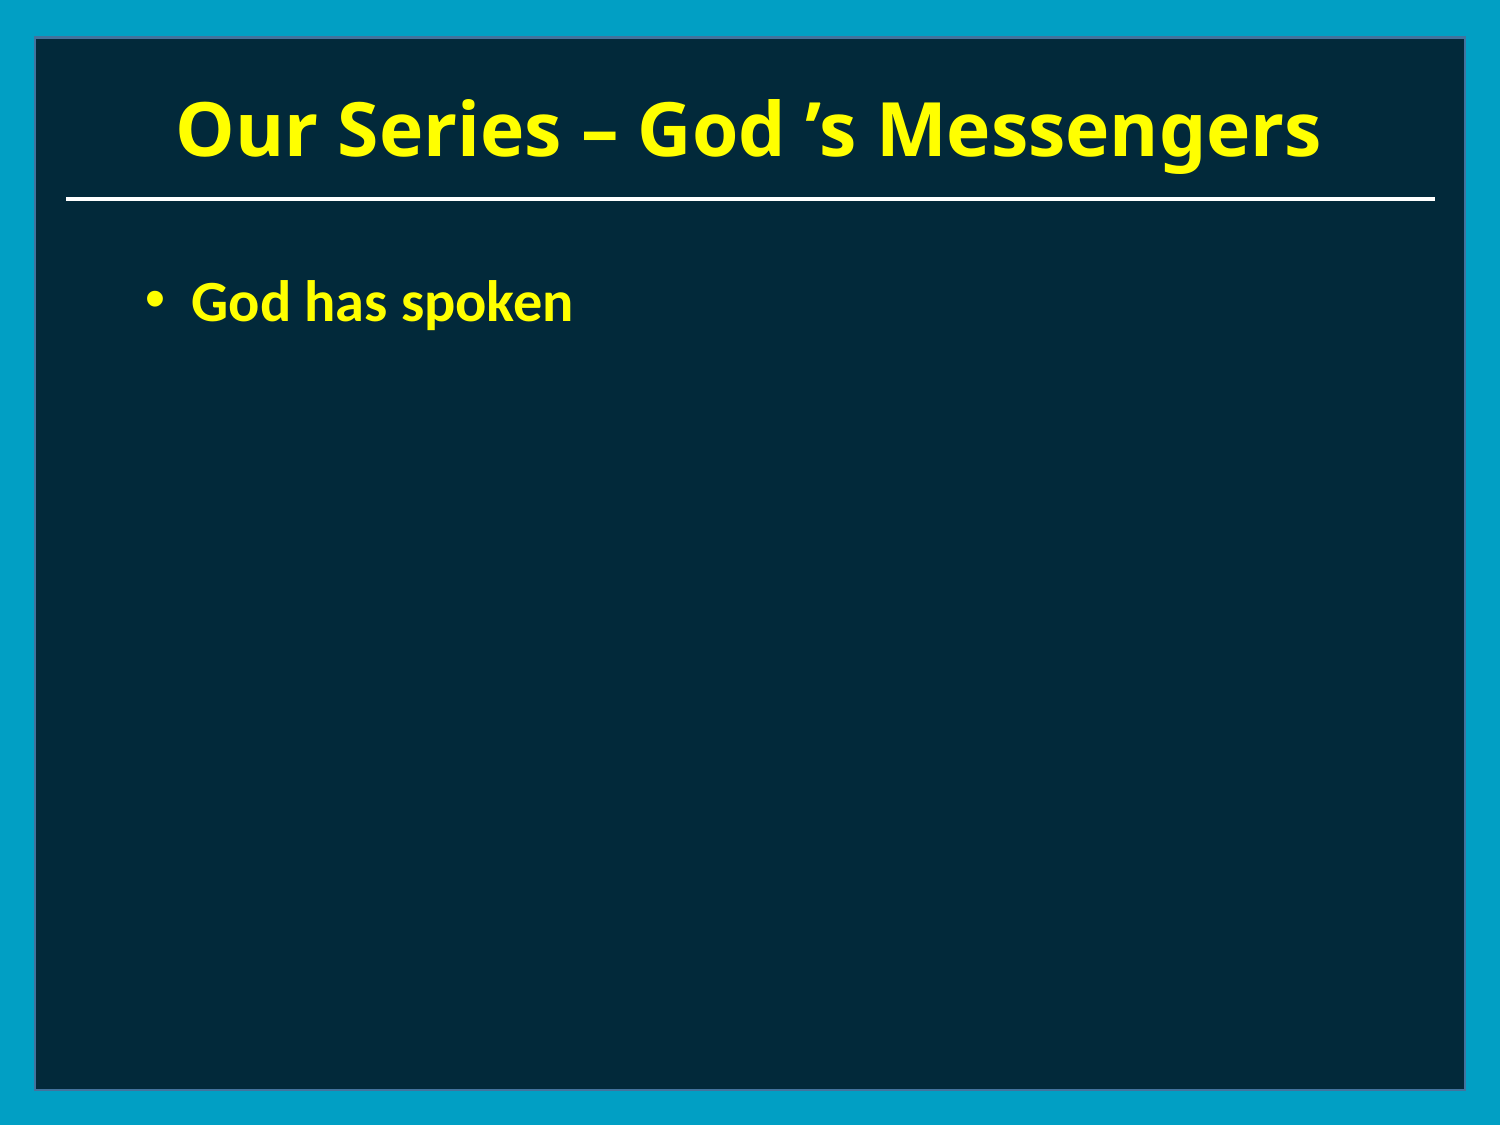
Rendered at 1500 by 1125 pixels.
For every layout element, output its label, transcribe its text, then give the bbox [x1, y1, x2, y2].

subtitle God has spoken [54, 241, 1446, 1067]
title Our Series – God ’s Messengers [54, 66, 1445, 199]
